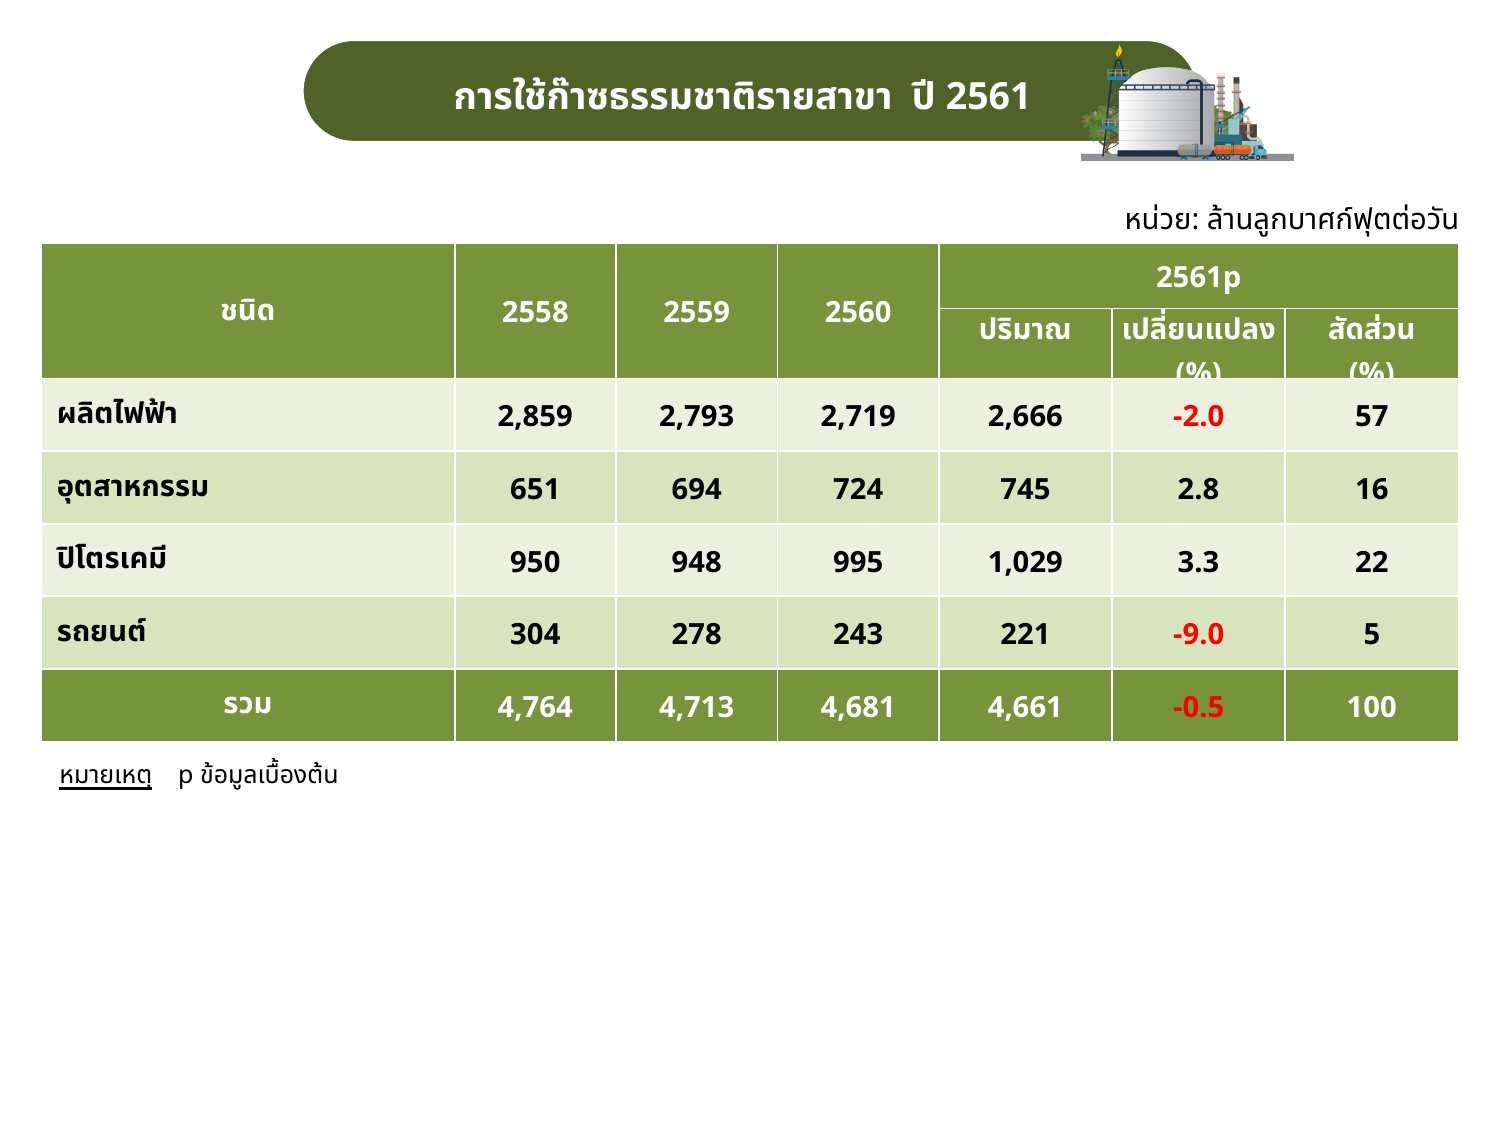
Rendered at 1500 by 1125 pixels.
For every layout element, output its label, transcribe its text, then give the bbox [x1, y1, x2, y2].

table_header 2559 [617, 244, 777, 378]
table_cell 304 [456, 597, 615, 668]
table_cell 4,661 [940, 670, 1111, 741]
table_cell 5 [1286, 597, 1458, 668]
table_cell 948 [617, 525, 777, 595]
table_cell รถยนต์ [42, 597, 454, 668]
table_cell 57 [1286, 379, 1458, 450]
text_box หมายเหตุ p ข้อมูลเบื้องต้น [44, 751, 354, 797]
table_cell อุตสาหกรรม [42, 452, 454, 523]
table_cell 2,666 [940, 379, 1111, 450]
table_cell เปลี่ยนแปลง (%) [1113, 309, 1284, 378]
table_cell 4,713 [617, 670, 777, 741]
table_cell -9.0 [1113, 597, 1284, 668]
table_cell 100 [1286, 670, 1458, 741]
table_cell 651 [456, 452, 615, 523]
table_cell รวม [42, 670, 454, 741]
table_header 2558 [456, 244, 615, 378]
text_box หน่วย: ล้านลูกบาศก์ฟุตต่อวัน [1109, 192, 1475, 243]
table_cell 278 [617, 597, 777, 668]
table_cell 995 [778, 525, 938, 595]
table_cell 2,859 [456, 379, 615, 450]
text_box การใช้ก๊าซธรรมชาติรายสาขา ปี 2561 [380, 64, 1076, 125]
table_cell 221 [940, 597, 1111, 668]
table_cell ปริมาณ [940, 309, 1111, 378]
table_cell 724 [778, 452, 938, 523]
table_cell 22 [1286, 525, 1458, 595]
table_cell 4,764 [456, 670, 615, 741]
table_cell -0.5 [1113, 670, 1284, 741]
table_cell 1,029 [940, 525, 1111, 595]
table_cell 243 [778, 597, 938, 668]
picture [1081, 44, 1294, 162]
table_cell 16 [1286, 452, 1458, 523]
table_cell 2,719 [778, 379, 938, 450]
table_cell 950 [456, 525, 615, 595]
table_cell 3.3 [1113, 525, 1284, 595]
table_cell 745 [940, 452, 1111, 523]
table_cell ผลิตไฟฟ้า [42, 379, 454, 450]
table_header ชนิด [42, 244, 454, 378]
table_cell ปิโตรเคมี [42, 525, 454, 595]
table_cell 4,681 [778, 670, 938, 741]
table_header 2561p [940, 244, 1458, 308]
table_cell 694 [617, 452, 777, 523]
table_cell -2.0 [1113, 379, 1284, 450]
table_cell 2,793 [617, 379, 777, 450]
table_cell 2.8 [1113, 452, 1284, 523]
table_header 2560 [778, 244, 938, 378]
table_cell สัดส่วน (%) [1286, 309, 1458, 378]
text_box [293, 30, 1183, 152]
